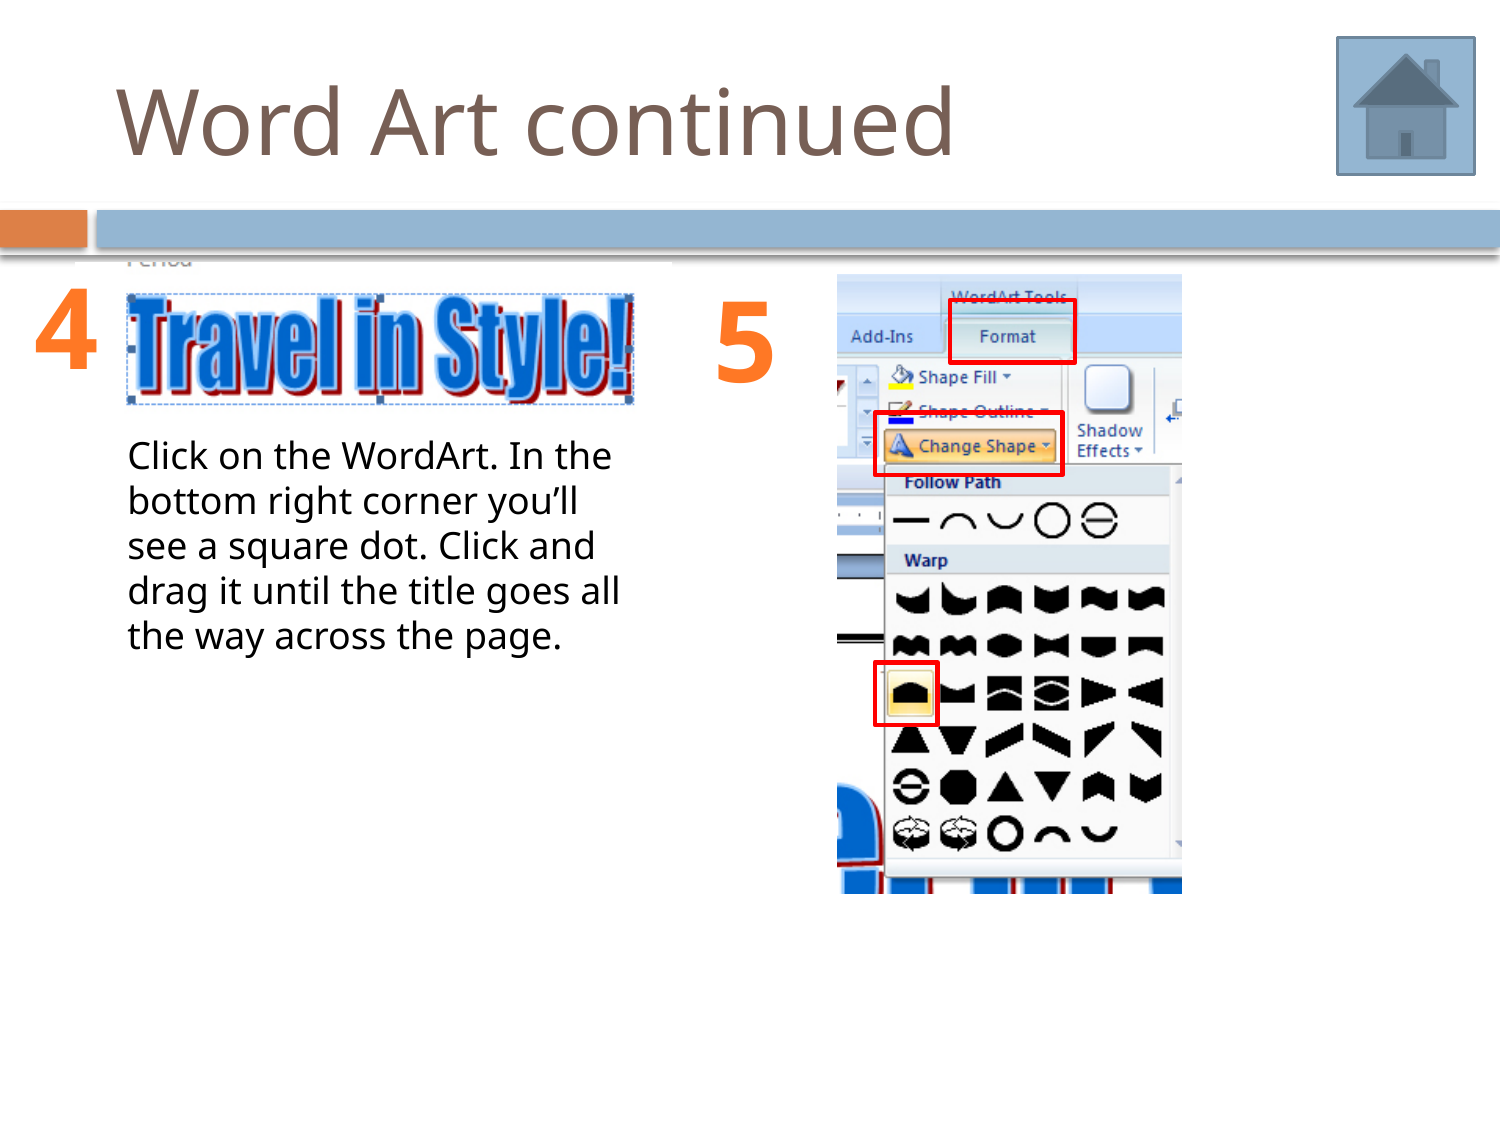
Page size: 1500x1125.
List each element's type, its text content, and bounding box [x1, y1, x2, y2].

picture [837, 274, 1182, 895]
title Word Art continued [100, 37, 1438, 200]
text_box [1336, 36, 1476, 176]
picture [74, 262, 673, 429]
text_box 5 [698, 262, 793, 413]
text_box 4 [19, 249, 114, 400]
text_box Click on the WordArt. In the bottom right corner you’ll see a square dot. Click and drag it until the title goes all the way across the page. [112, 439, 638, 665]
